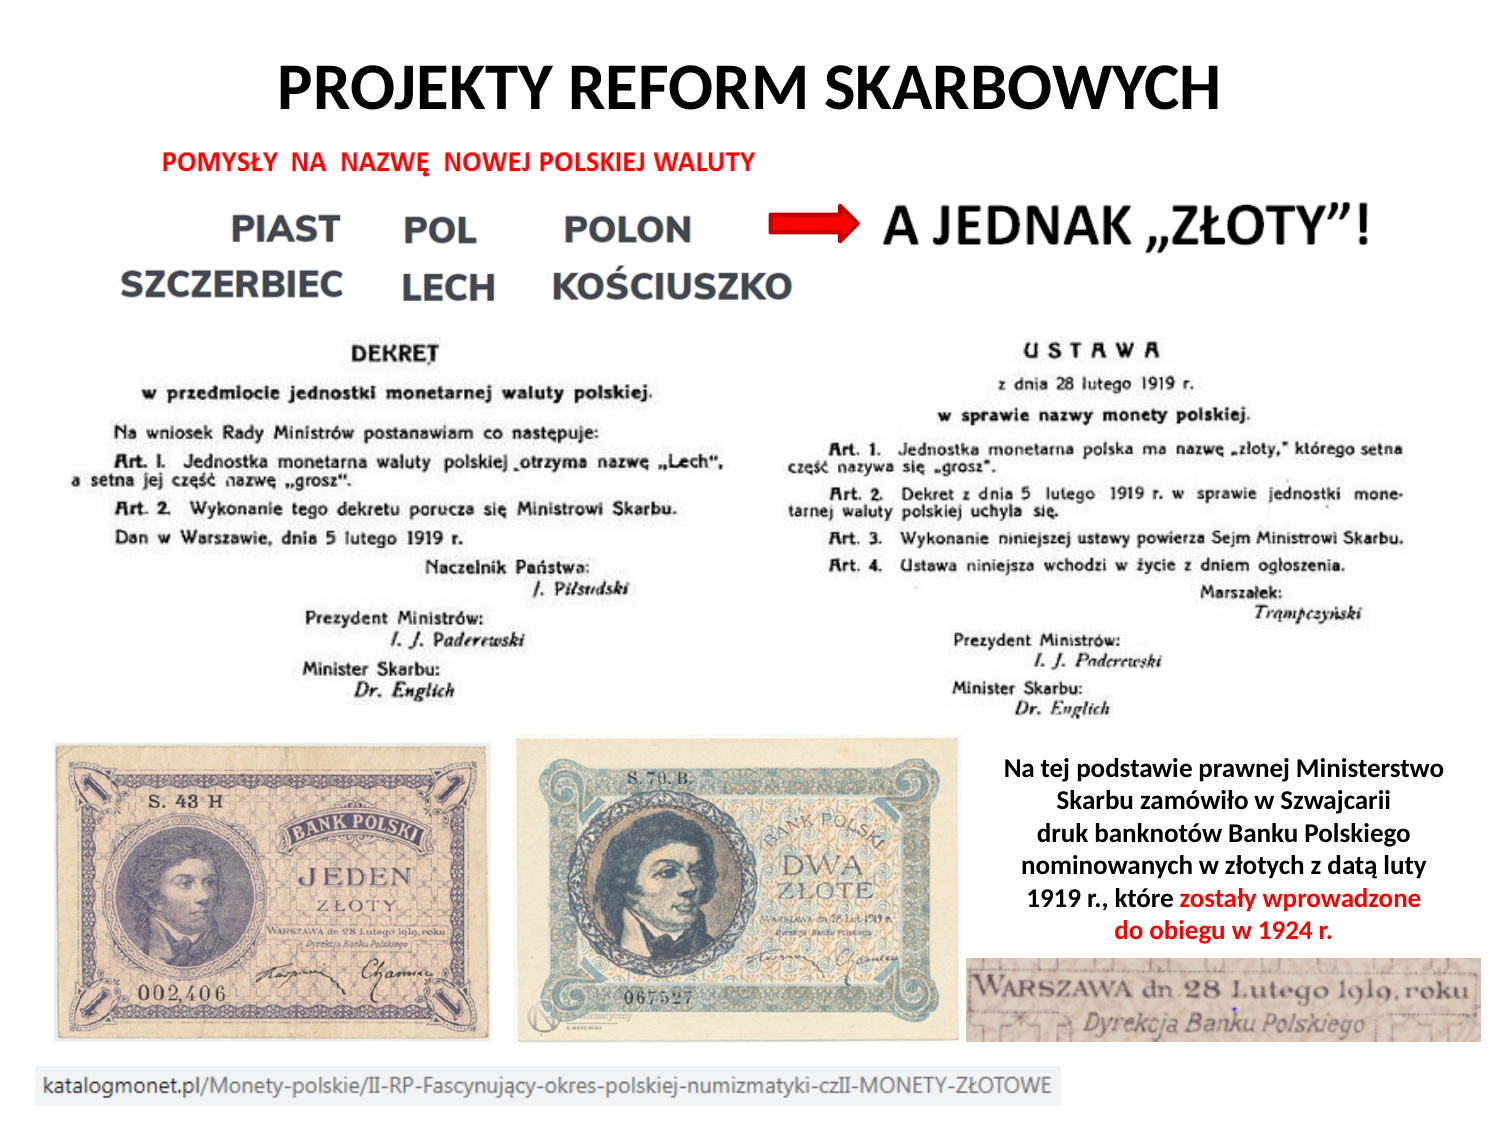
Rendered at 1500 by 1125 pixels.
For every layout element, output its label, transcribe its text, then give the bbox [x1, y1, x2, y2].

text_box [809, 203, 860, 244]
picture [35, 1066, 1061, 1106]
picture [867, 184, 1377, 263]
title PROJEKTY REFORM SKARBOWYCH [75, 30, 1425, 135]
picture [966, 958, 1481, 1043]
picture [773, 312, 1412, 730]
picture [513, 733, 962, 1043]
picture [52, 742, 491, 1043]
text_box Na tej podstawie prawnej Ministerstwo Skarbu zamówiło w Szwajcarii druk banknotów Banku Polskiego nominowanych w złotych z datą luty 1919 r., które zostały wprowadzone do obiegu w 1924 r. [979, 742, 1469, 953]
picture [65, 308, 743, 705]
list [82, 140, 804, 307]
